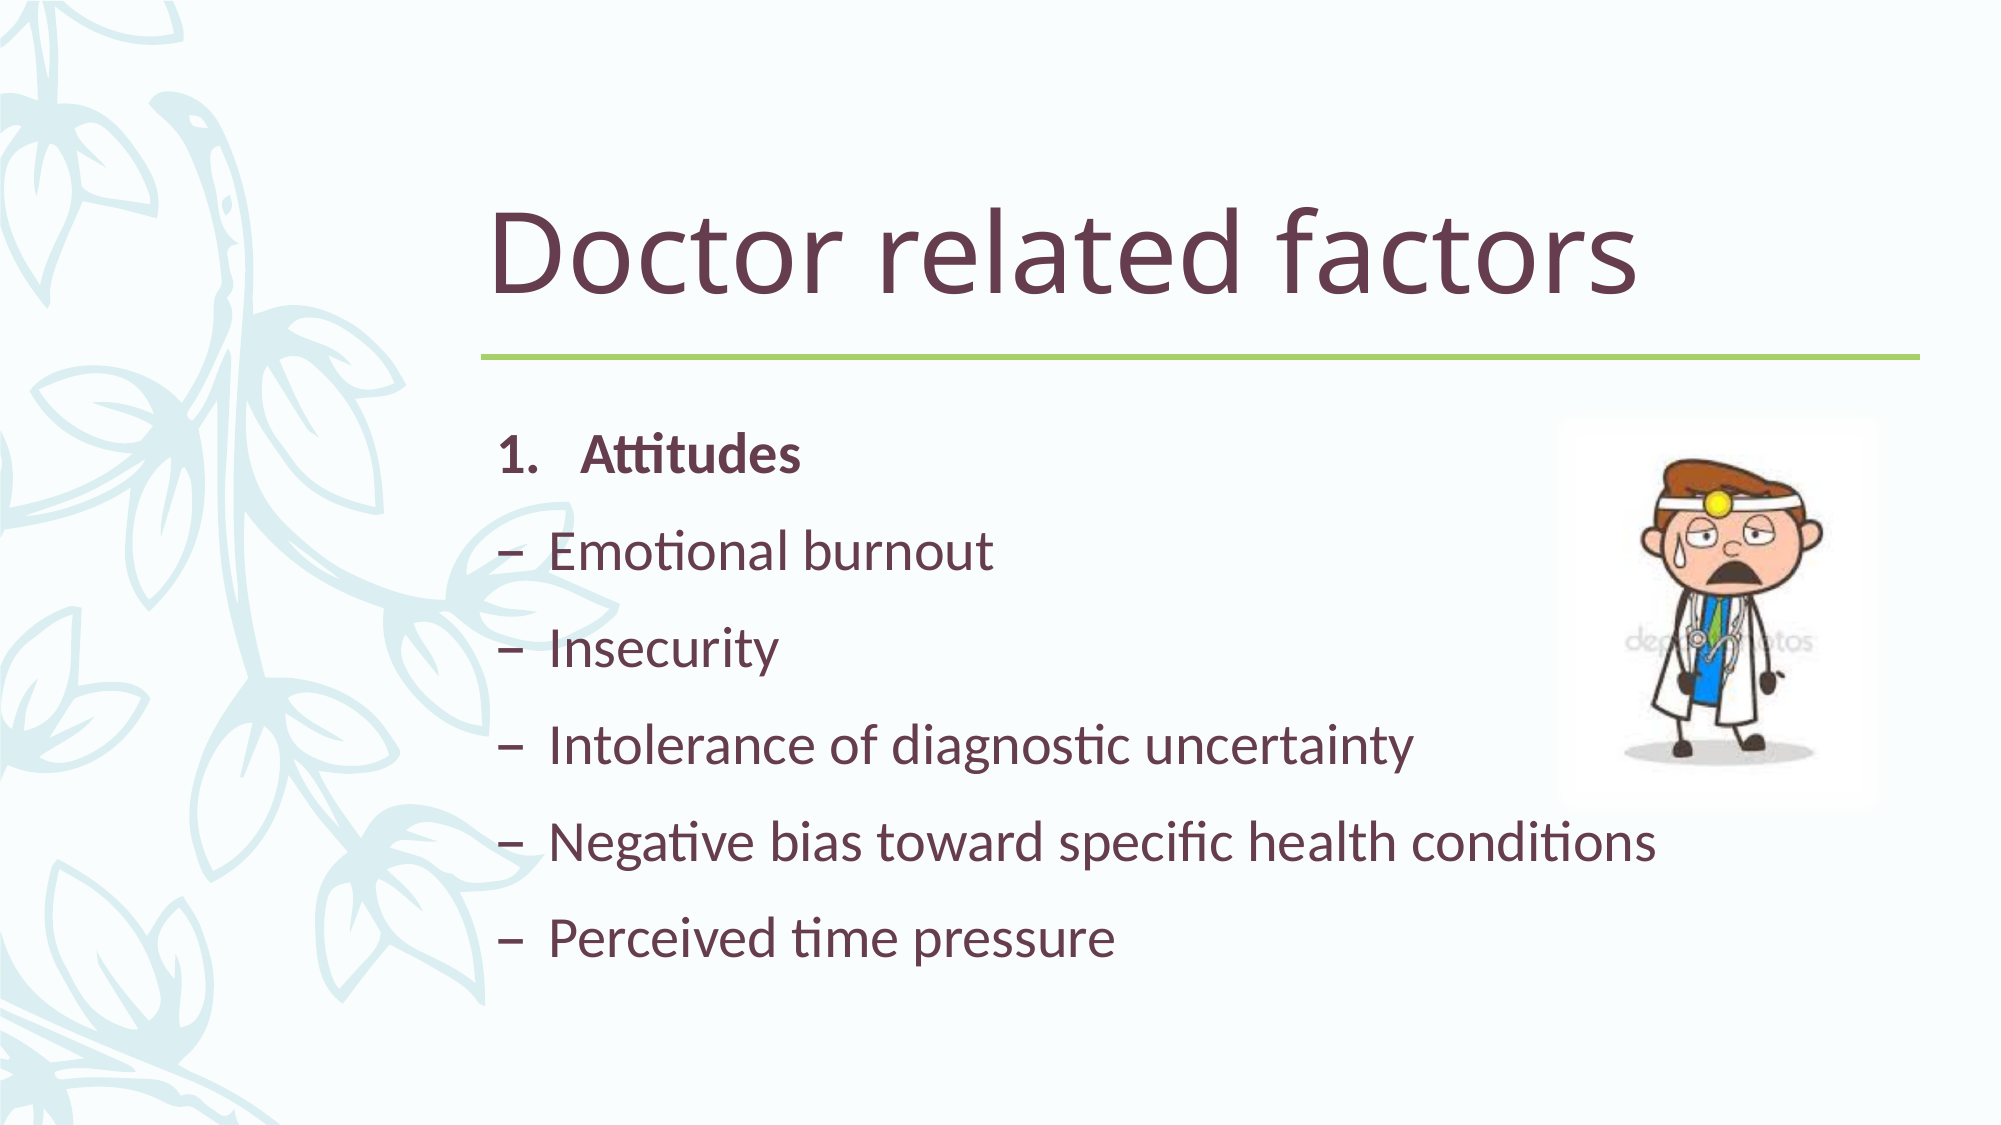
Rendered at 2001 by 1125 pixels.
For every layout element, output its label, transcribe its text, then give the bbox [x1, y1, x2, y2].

title Doctor related factors [470, 179, 1931, 436]
list Attitudes Emotional burnout Insecurity Intolerance of diagnostic uncertainty Negative bias toward specific health conditions Perceived time pressure [481, 399, 1920, 999]
picture [1541, 399, 1898, 828]
